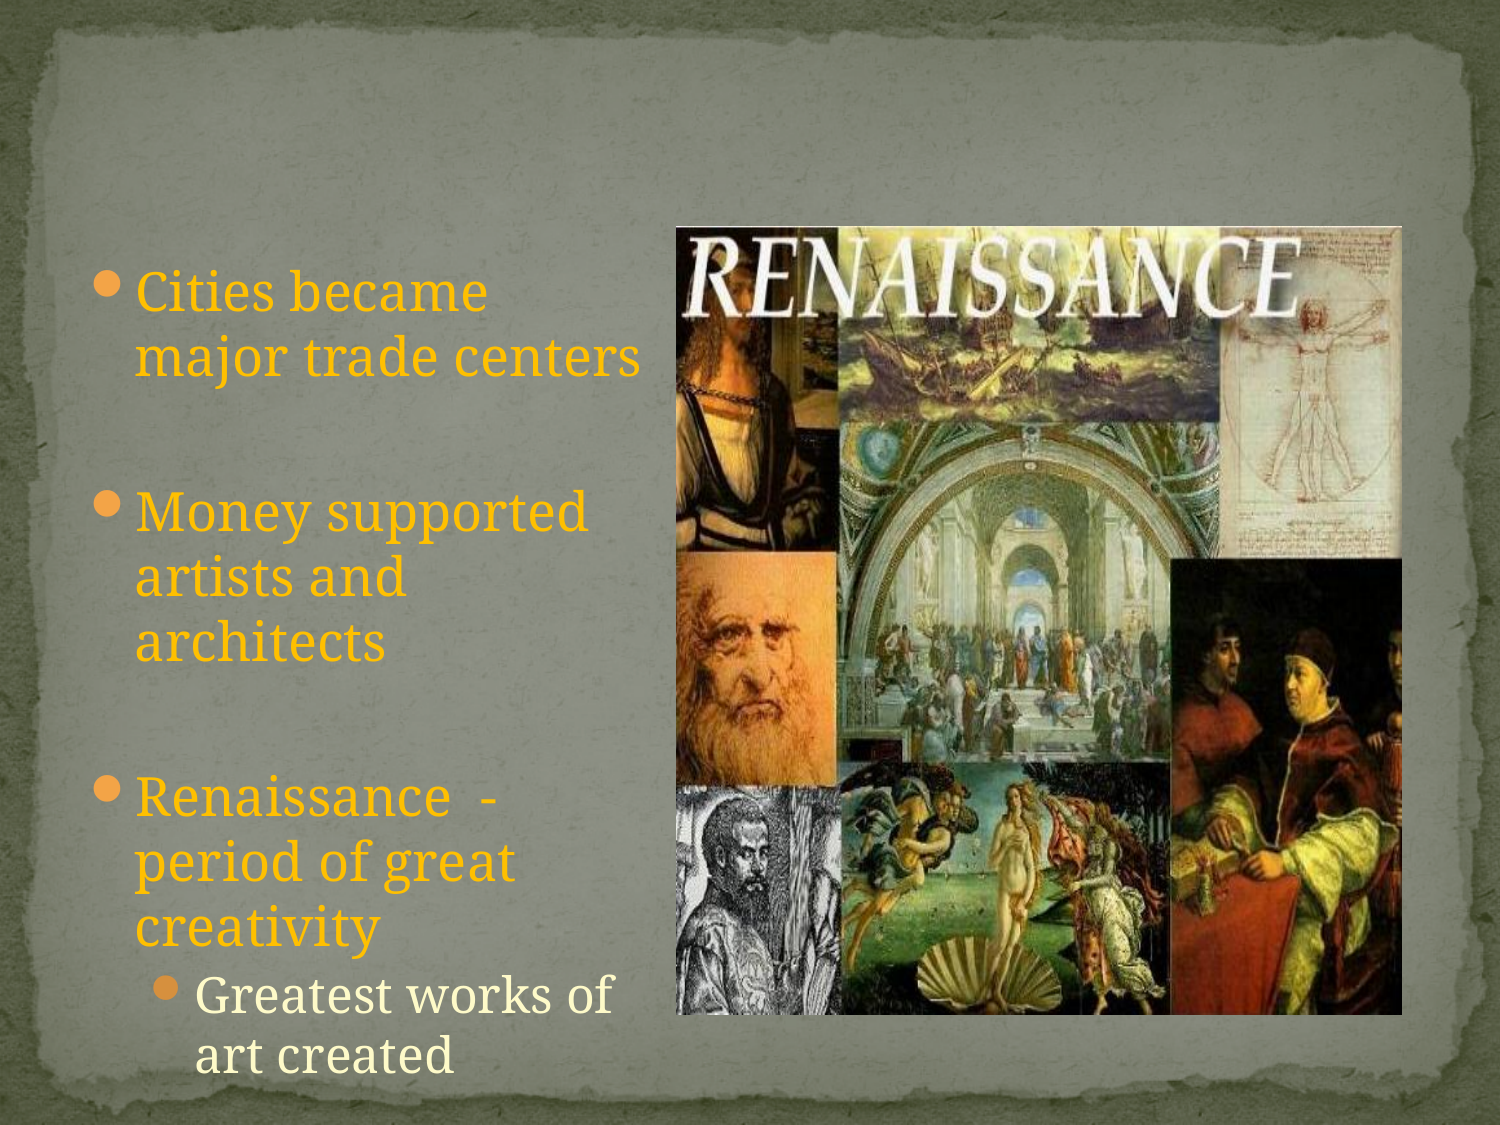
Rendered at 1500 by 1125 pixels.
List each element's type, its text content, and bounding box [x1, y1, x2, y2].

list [678, 228, 1400, 1014]
list Cities became major trade centers Money supported artists and architects Renaissance - period of great creativity Greatest works of art created [75, 249, 663, 1000]
